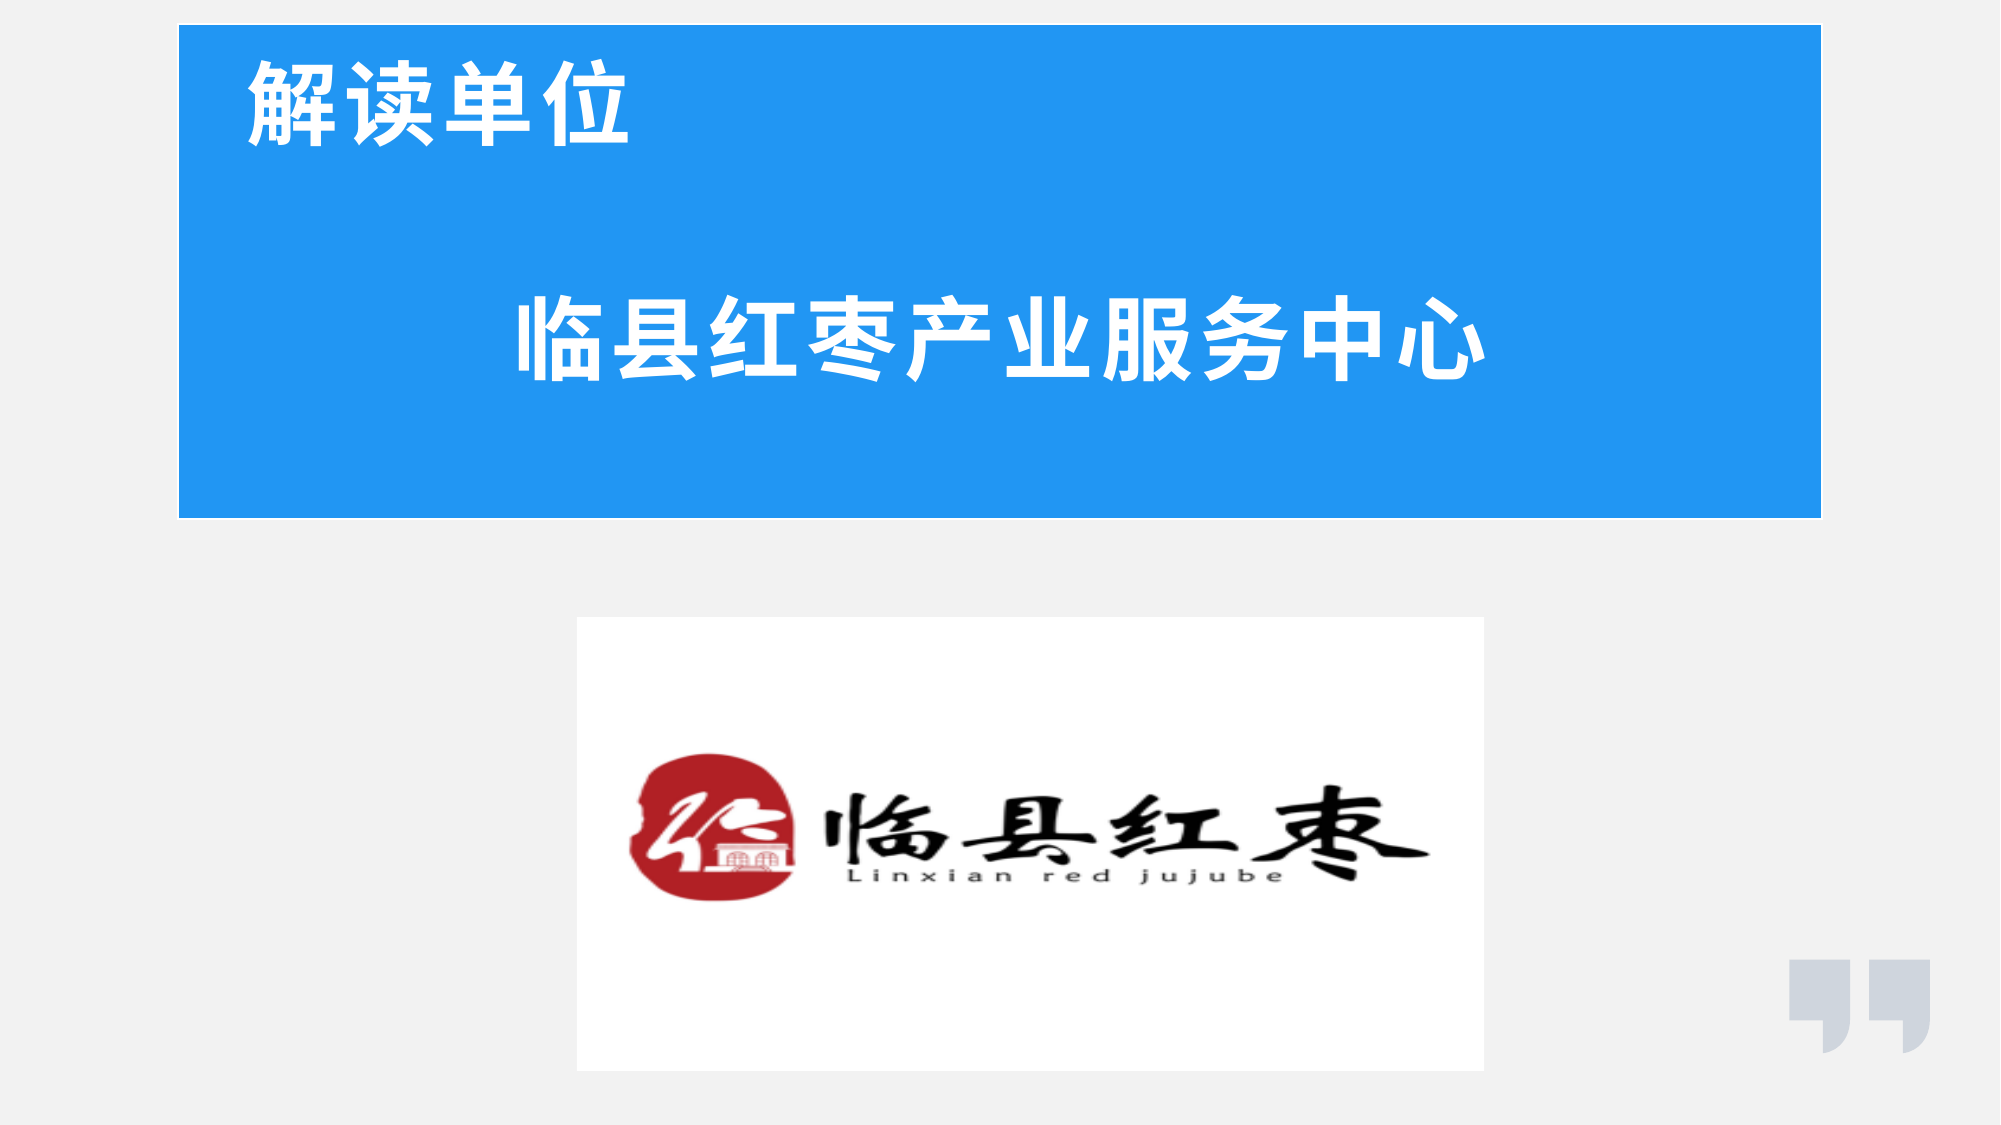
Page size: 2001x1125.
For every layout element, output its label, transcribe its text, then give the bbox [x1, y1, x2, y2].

picture [576, 616, 1485, 1071]
text_box 解读单位 临县红枣产业服务中心 [177, 23, 1823, 520]
text_box [149, 617, 1930, 1085]
